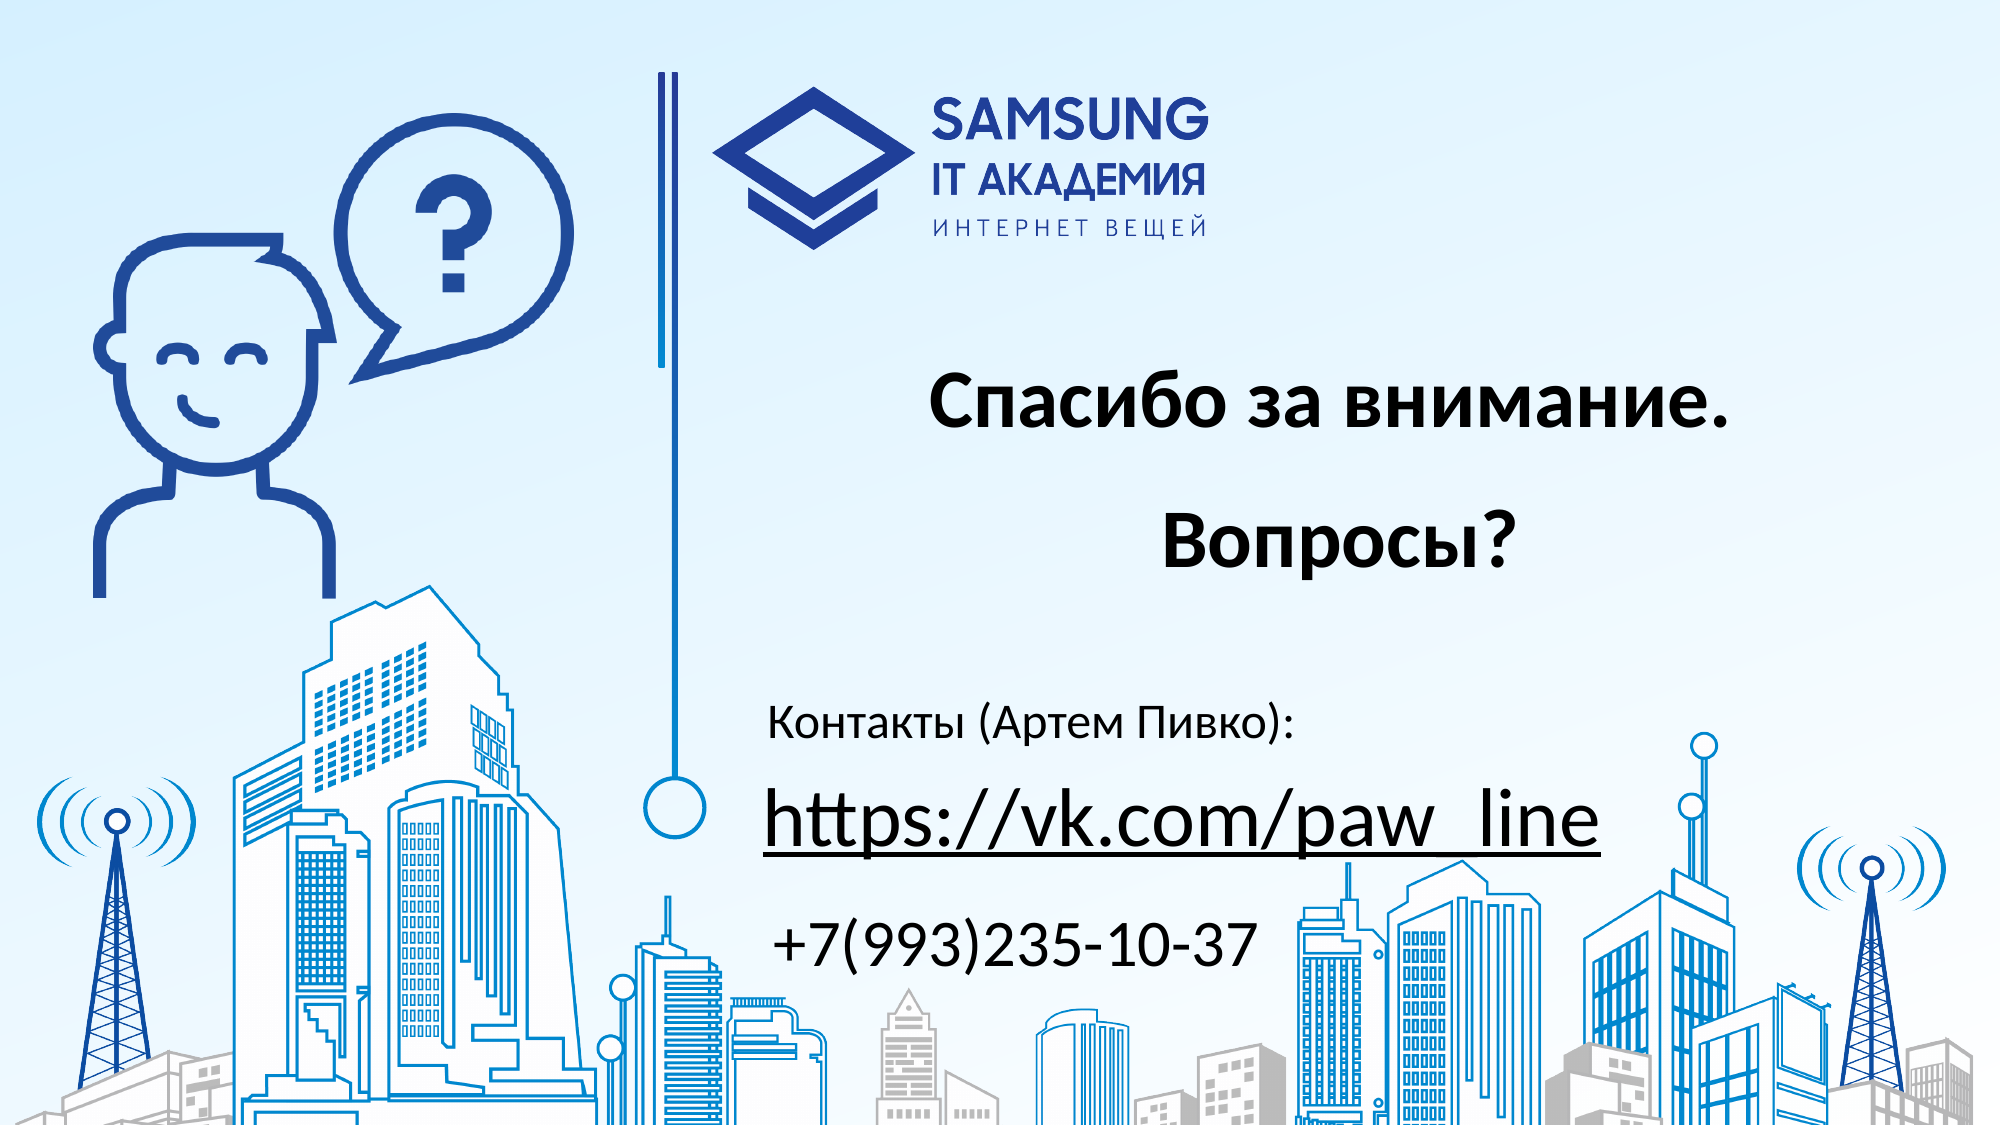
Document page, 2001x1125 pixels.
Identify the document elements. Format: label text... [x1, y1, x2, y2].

picture [1096, 1023, 1127, 1125]
picture [236, 590, 579, 1125]
picture [1693, 1000, 1772, 1125]
picture [1681, 796, 1702, 817]
picture [2, 106, 1974, 1125]
picture [1751, 1098, 1756, 1125]
picture [247, 815, 289, 841]
picture [1696, 819, 1700, 880]
picture [401, 800, 581, 1094]
picture [1730, 1077, 1745, 1097]
picture [1751, 1074, 1756, 1092]
picture [245, 1101, 595, 1125]
picture [1711, 1038, 1724, 1079]
picture [1524, 911, 1529, 1125]
picture [737, 1013, 819, 1125]
picture [656, 960, 707, 1125]
picture [1730, 1031, 1745, 1074]
picture [1380, 1118, 1386, 1125]
picture [627, 998, 634, 1125]
picture [293, 813, 324, 822]
picture [643, 938, 684, 956]
picture [1711, 1105, 1724, 1125]
picture [1390, 864, 1538, 1125]
picture [729, 1020, 733, 1125]
picture [1460, 900, 1511, 1125]
picture [475, 809, 593, 1094]
picture [648, 781, 702, 835]
text_box Вопросы? [716, 442, 1965, 575]
picture [247, 778, 298, 808]
picture [253, 1078, 348, 1099]
picture [1694, 735, 1714, 756]
picture [247, 794, 298, 825]
text_box https://vk.com/paw_line [716, 721, 1648, 854]
title Спасибо за внимание. [716, 303, 1965, 436]
picture [600, 1038, 621, 1059]
picture [1730, 1100, 1745, 1125]
picture [1751, 1027, 1756, 1069]
picture [1038, 1026, 1073, 1125]
picture [1306, 910, 1336, 918]
picture [299, 999, 343, 1078]
picture [733, 1008, 796, 1031]
picture [362, 998, 367, 1090]
picture [1784, 993, 1819, 1077]
picture [1775, 1000, 1825, 1125]
picture [645, 954, 652, 1125]
picture [1401, 905, 1450, 1125]
picture [615, 1061, 619, 1125]
picture [1711, 1083, 1724, 1101]
picture [247, 762, 298, 792]
picture [1048, 1011, 1095, 1125]
picture [257, 1114, 355, 1125]
picture [1300, 902, 1384, 1125]
text_box Контакты (Артем Пивко): [752, 637, 1362, 770]
text_box +7(993)235-10-37 [744, 853, 1290, 986]
picture [1676, 873, 1726, 919]
picture [819, 1042, 824, 1125]
picture [1310, 1114, 1359, 1120]
picture [290, 817, 367, 1099]
picture [1303, 922, 1342, 926]
picture [613, 977, 633, 998]
picture [674, 72, 1246, 264]
picture [391, 784, 515, 1092]
